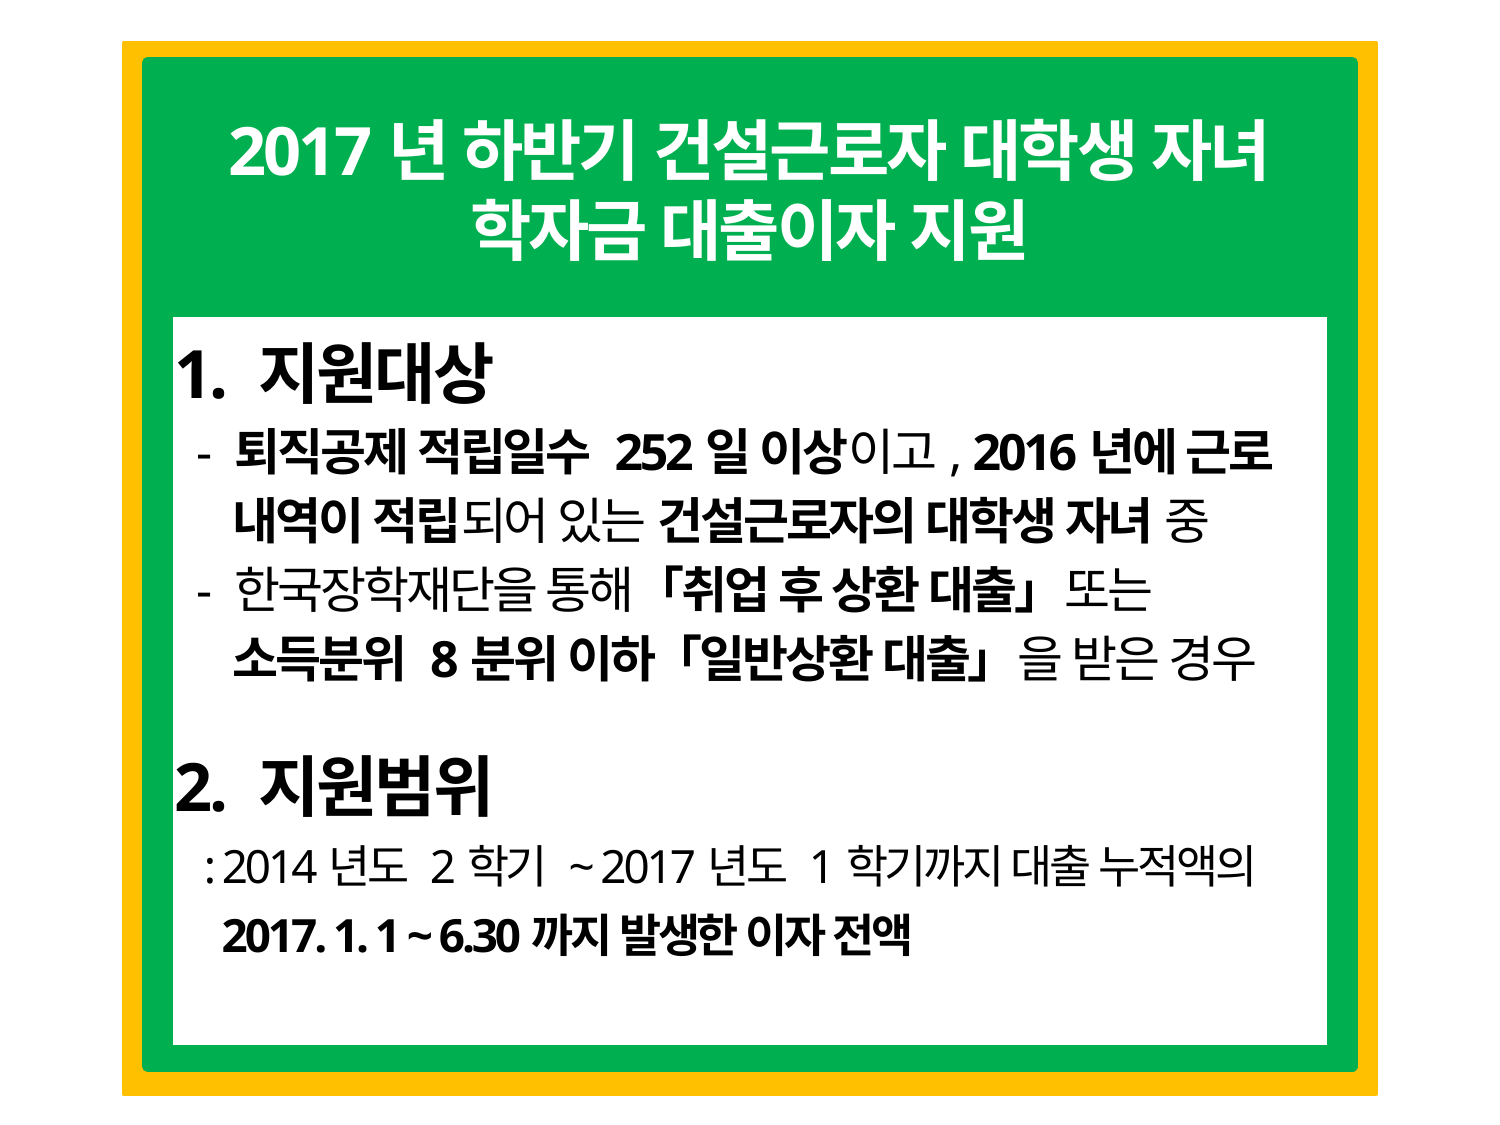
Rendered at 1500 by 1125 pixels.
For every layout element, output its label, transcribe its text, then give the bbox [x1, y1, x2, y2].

text_box [145, 60, 1354, 1068]
text_box [169, 970, 1331, 1049]
text_box 2017년 하반기 건설근로자 대학생 자녀 학자금 대출이자 지원 [171, 101, 1329, 277]
text_box 1. 지원대상 - 퇴직공제 적립일수 252일 이상이고, 2016년에 근로 내역이 적립되어 있는 건설근로자의 대학생 자녀 중 - 한국장학재단을 통해「취업 후 상환 대출」또는 소득분위 8분위 이하「일반상환 대출」을 받은 경우 2. 지원범위 : 2014년도 2학기 ~ 2017년도 1학기까지 대출 누적액의 2017. 1. 1 ~ 6.30까지 발생한 이자 전액 [159, 335, 1341, 970]
text_box [122, 41, 1378, 1096]
text_box [169, 312, 1331, 335]
